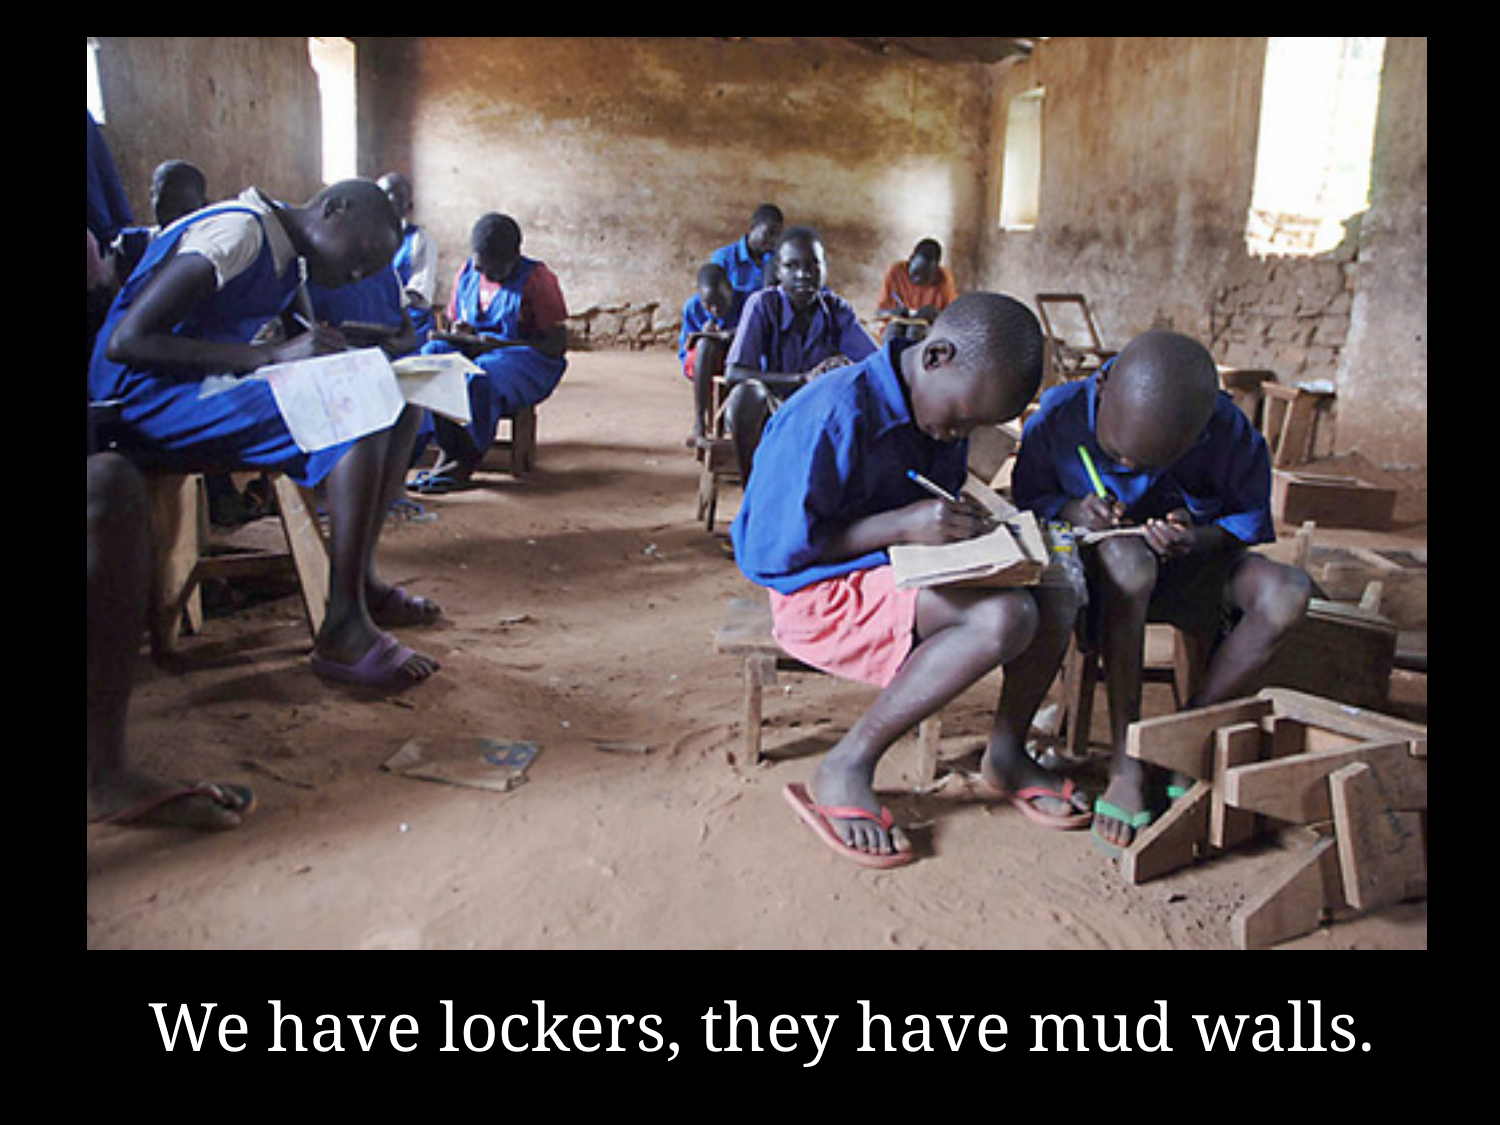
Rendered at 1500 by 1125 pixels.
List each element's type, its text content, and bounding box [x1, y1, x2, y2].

text_box We have lockers, they have mud walls. [134, 977, 1391, 1072]
picture [87, 37, 1427, 951]
